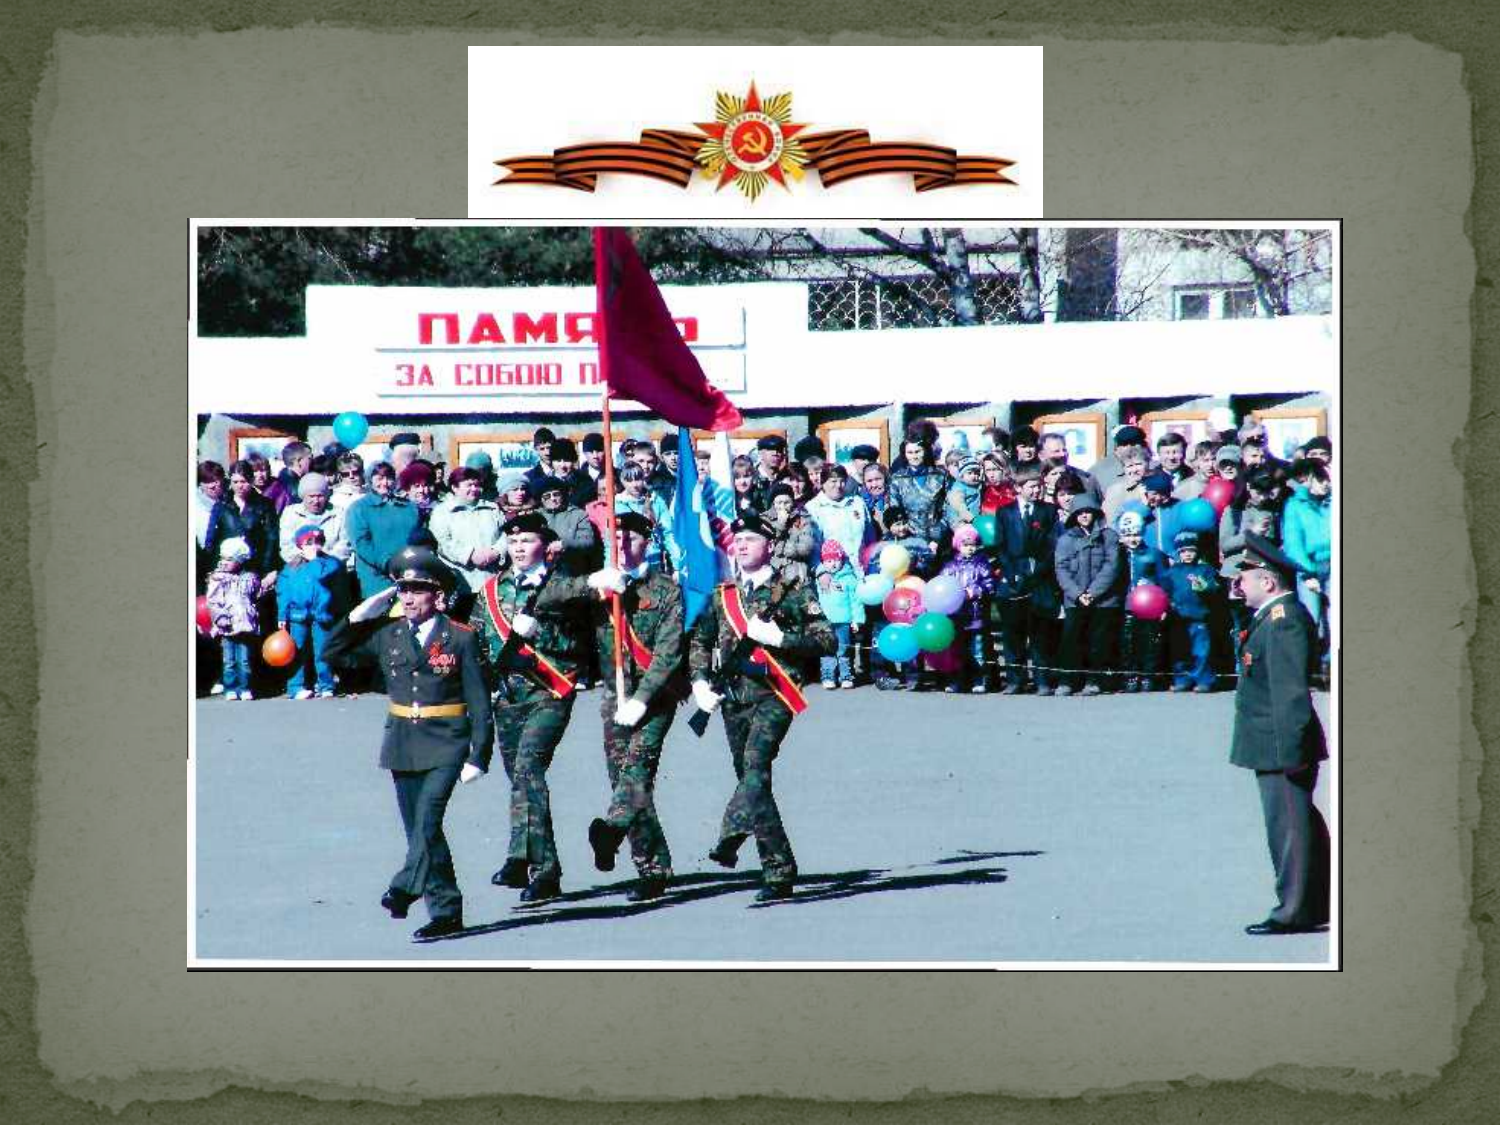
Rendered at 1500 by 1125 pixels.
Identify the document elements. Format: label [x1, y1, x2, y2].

text_box [187, 218, 1343, 973]
picture [468, 46, 1043, 218]
